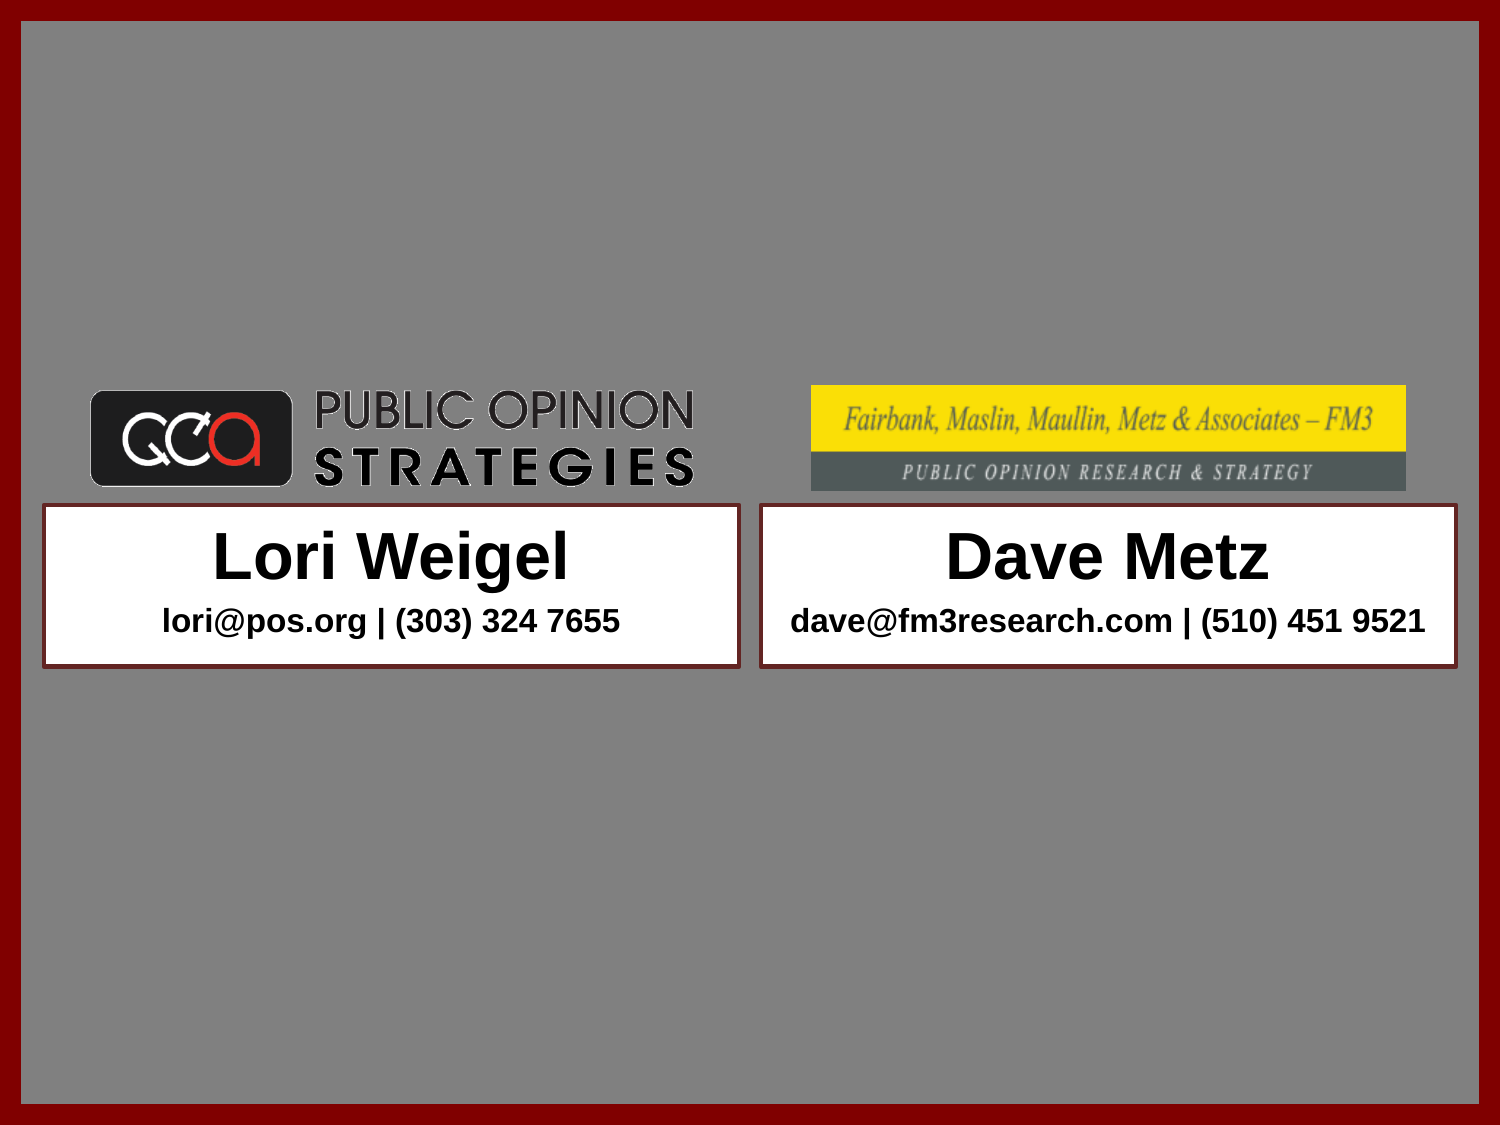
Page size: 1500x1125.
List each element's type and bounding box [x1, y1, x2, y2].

picture [83, 384, 700, 492]
picture [811, 385, 1406, 491]
